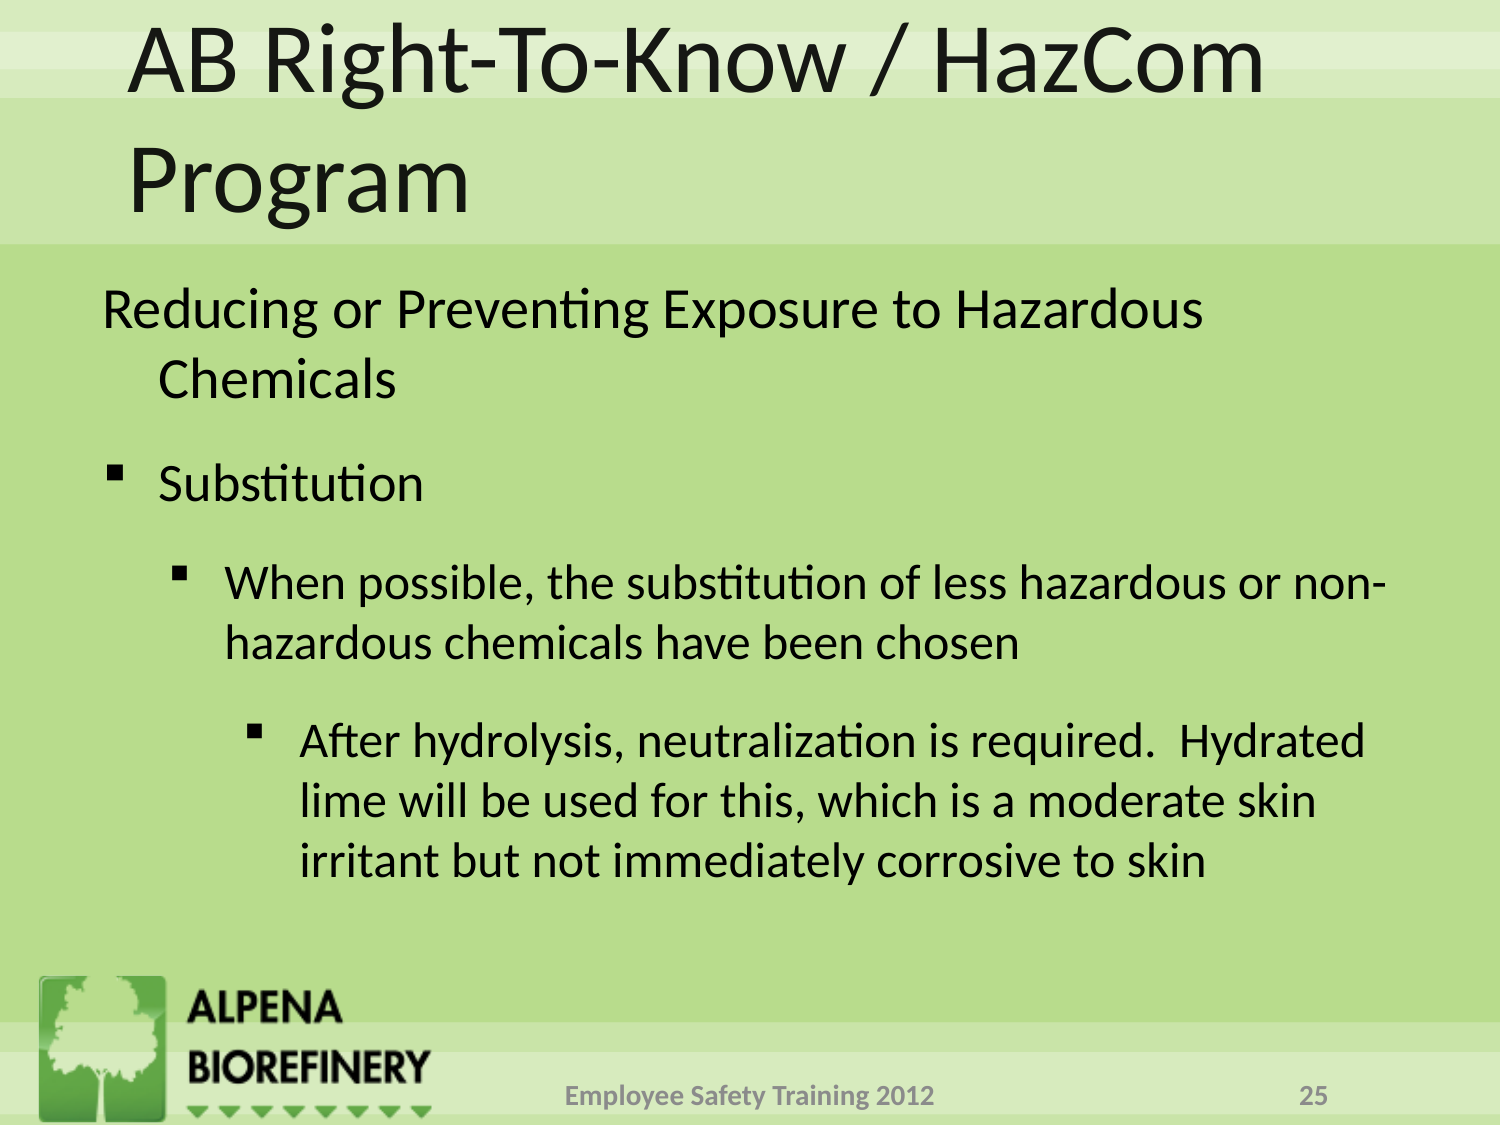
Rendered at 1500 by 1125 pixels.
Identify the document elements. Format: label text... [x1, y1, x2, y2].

title AB Right-To-Know / HazCom Program [112, 0, 1392, 240]
footer Employee Safety Training 2012 [512, 1074, 988, 1113]
list Reducing or Preventing Exposure to Hazardous Chemicals Substitution When possible, the substitution of less hazardous or non-hazardous chemicals have been chosen After hydrolysis, neutralization is required. Hydrated lime will be used for this, which is a moderate skin irritant but not immediately corrosive to skin [87, 262, 1463, 963]
picture [0, 0, 1500, 1125]
slide_number 25 [1193, 1074, 1344, 1113]
